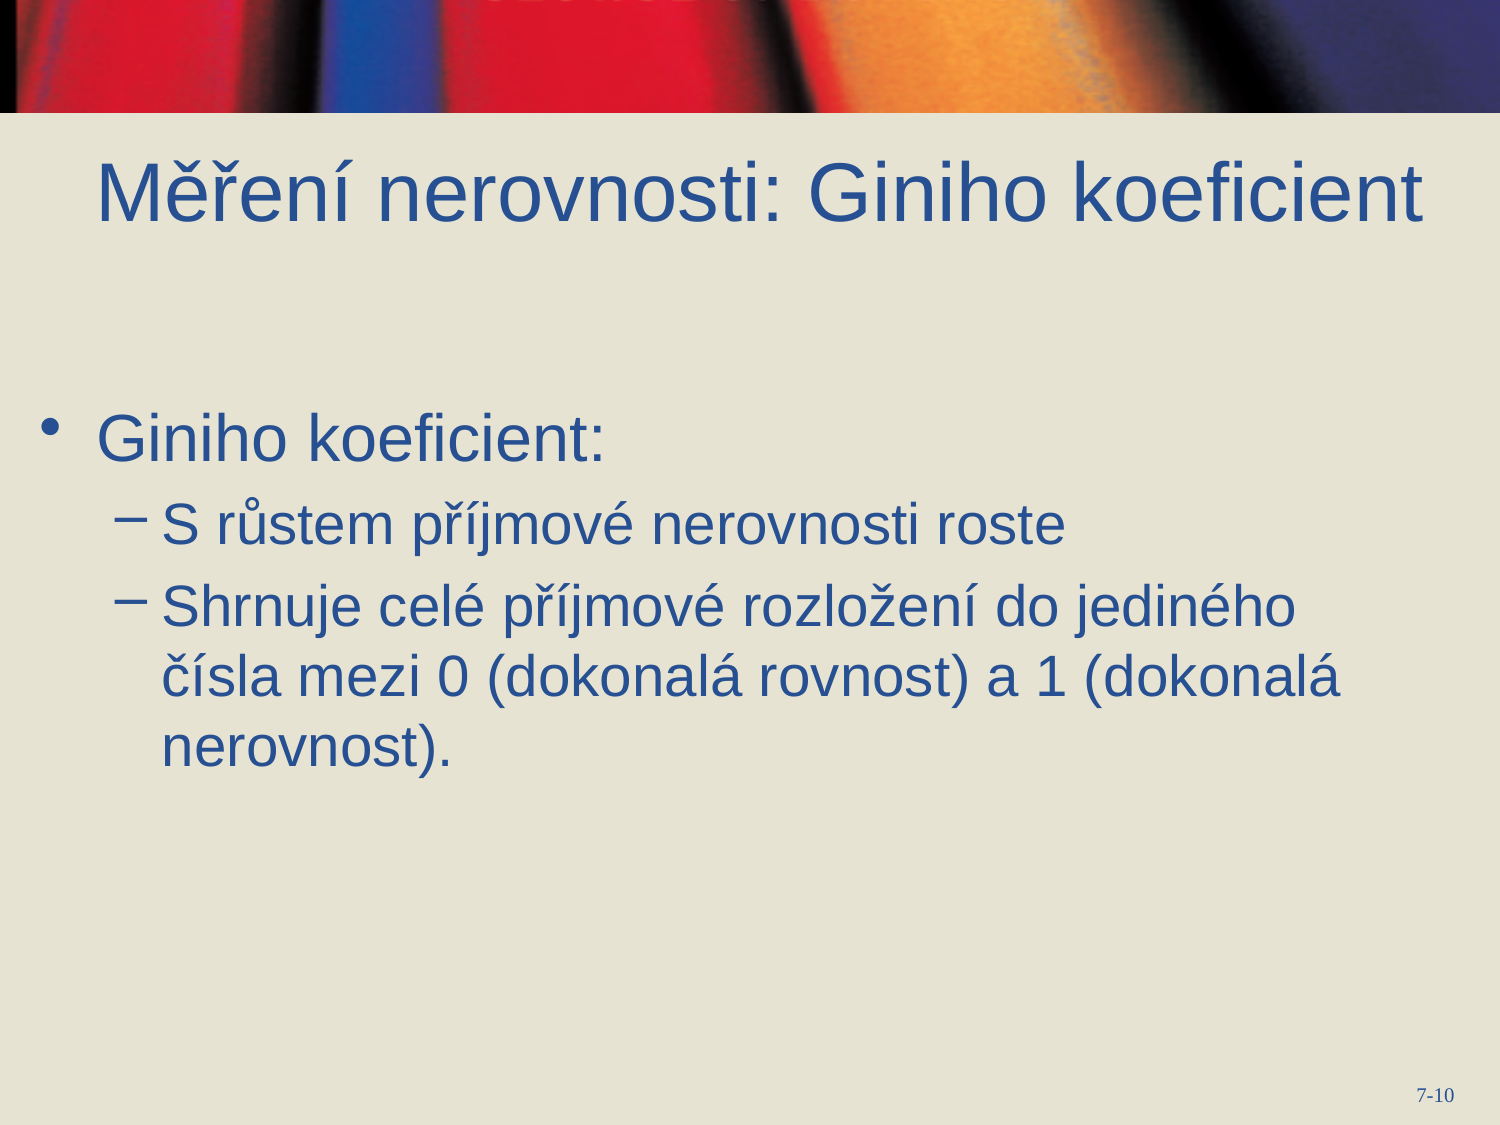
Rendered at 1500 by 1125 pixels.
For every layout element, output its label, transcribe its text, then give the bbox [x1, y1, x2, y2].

text_box Giniho koeficient: S růstem příjmové nerovnosti roste Shrnuje celé příjmové rozložení do jediného čísla mezi 0 (dokonalá rovnost) a 1 (dokonalá nerovnost). [24, 387, 1400, 925]
picture [0, 0, 1500, 113]
title Měření nerovnosti: Giniho koeficient [21, 108, 1498, 247]
